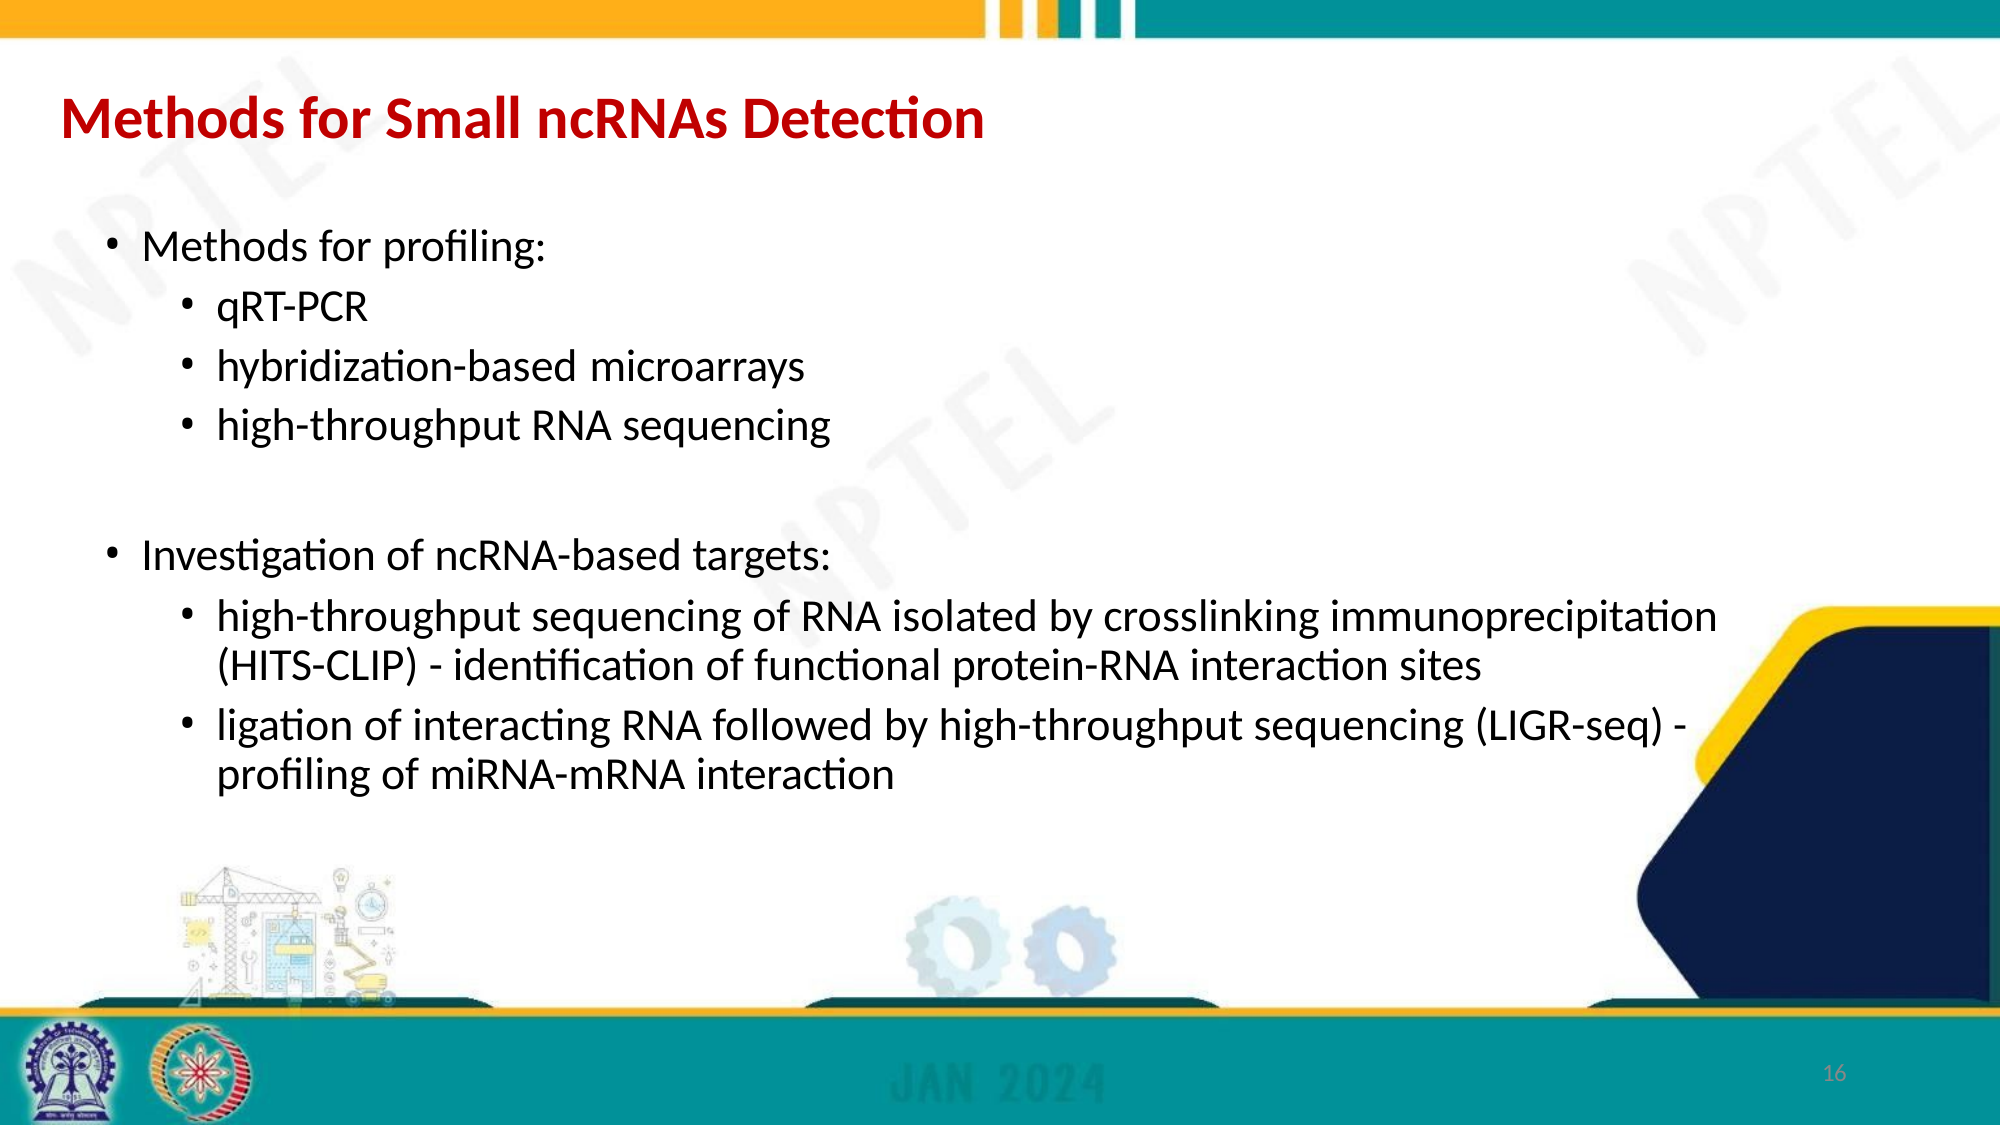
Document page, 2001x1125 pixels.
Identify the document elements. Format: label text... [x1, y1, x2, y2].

title Methods for Small ncRNAs Detection [58, 76, 988, 266]
slide_number 16 [1815, 1060, 1856, 1125]
picture [0, 0, 2000, 1125]
text_box Methods for profiling: qRT-PCR hybridization-based microarrays high-throughput RNA sequencing Investigation of ncRNA-based targets: high-throughput sequencing of RNA isolated by crosslinking immunoprecipitation (HITS-CLIP) - identification of functional protein-RNA interaction sites ligation of interacting RNA followed by high-throughput sequencing (LIGR-seq) - profiling of miRNA-mRNA interaction [101, 208, 1728, 800]
